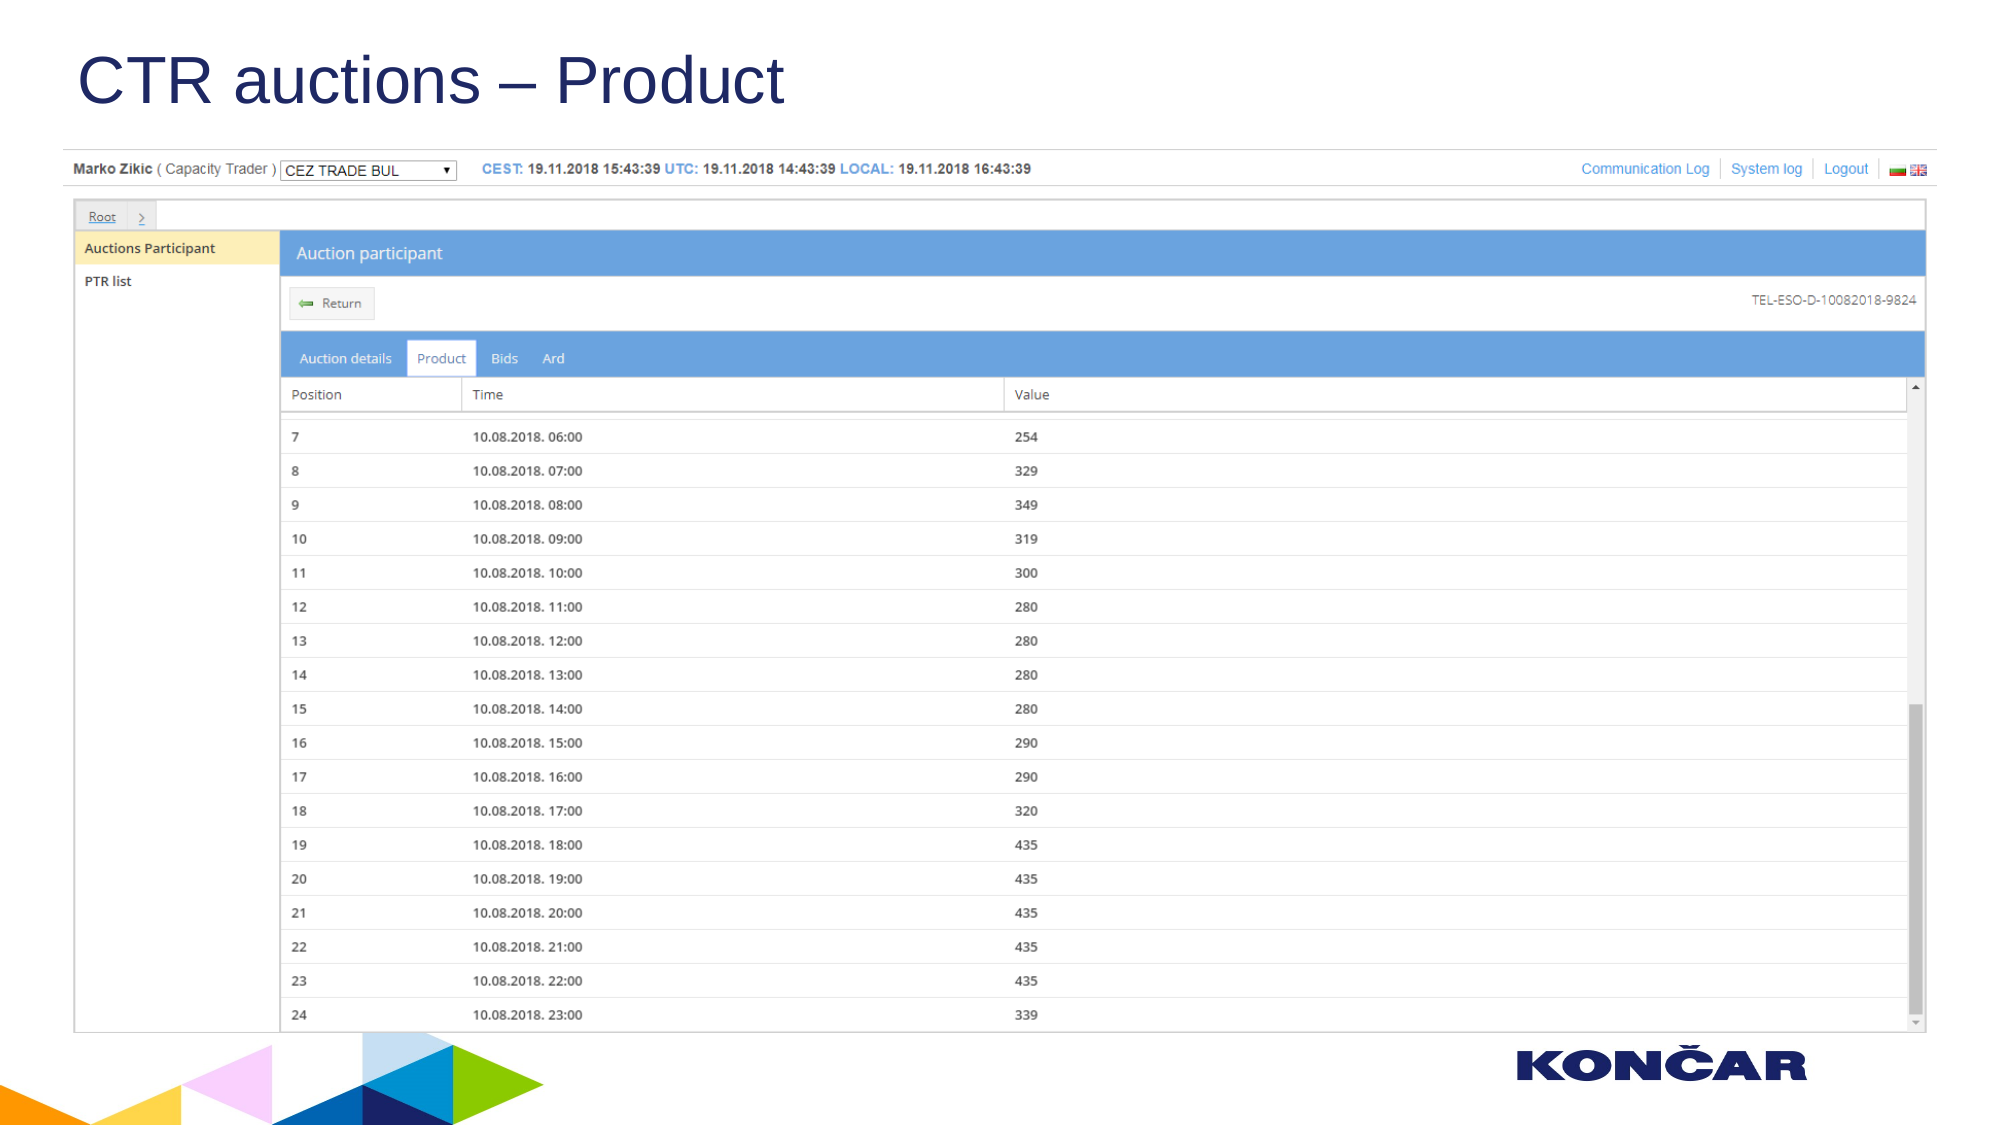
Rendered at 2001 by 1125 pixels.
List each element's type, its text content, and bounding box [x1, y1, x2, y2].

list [62, 147, 1938, 1034]
picture [0, 0, 2001, 1125]
title CTR auctions – Product [62, 17, 1938, 137]
